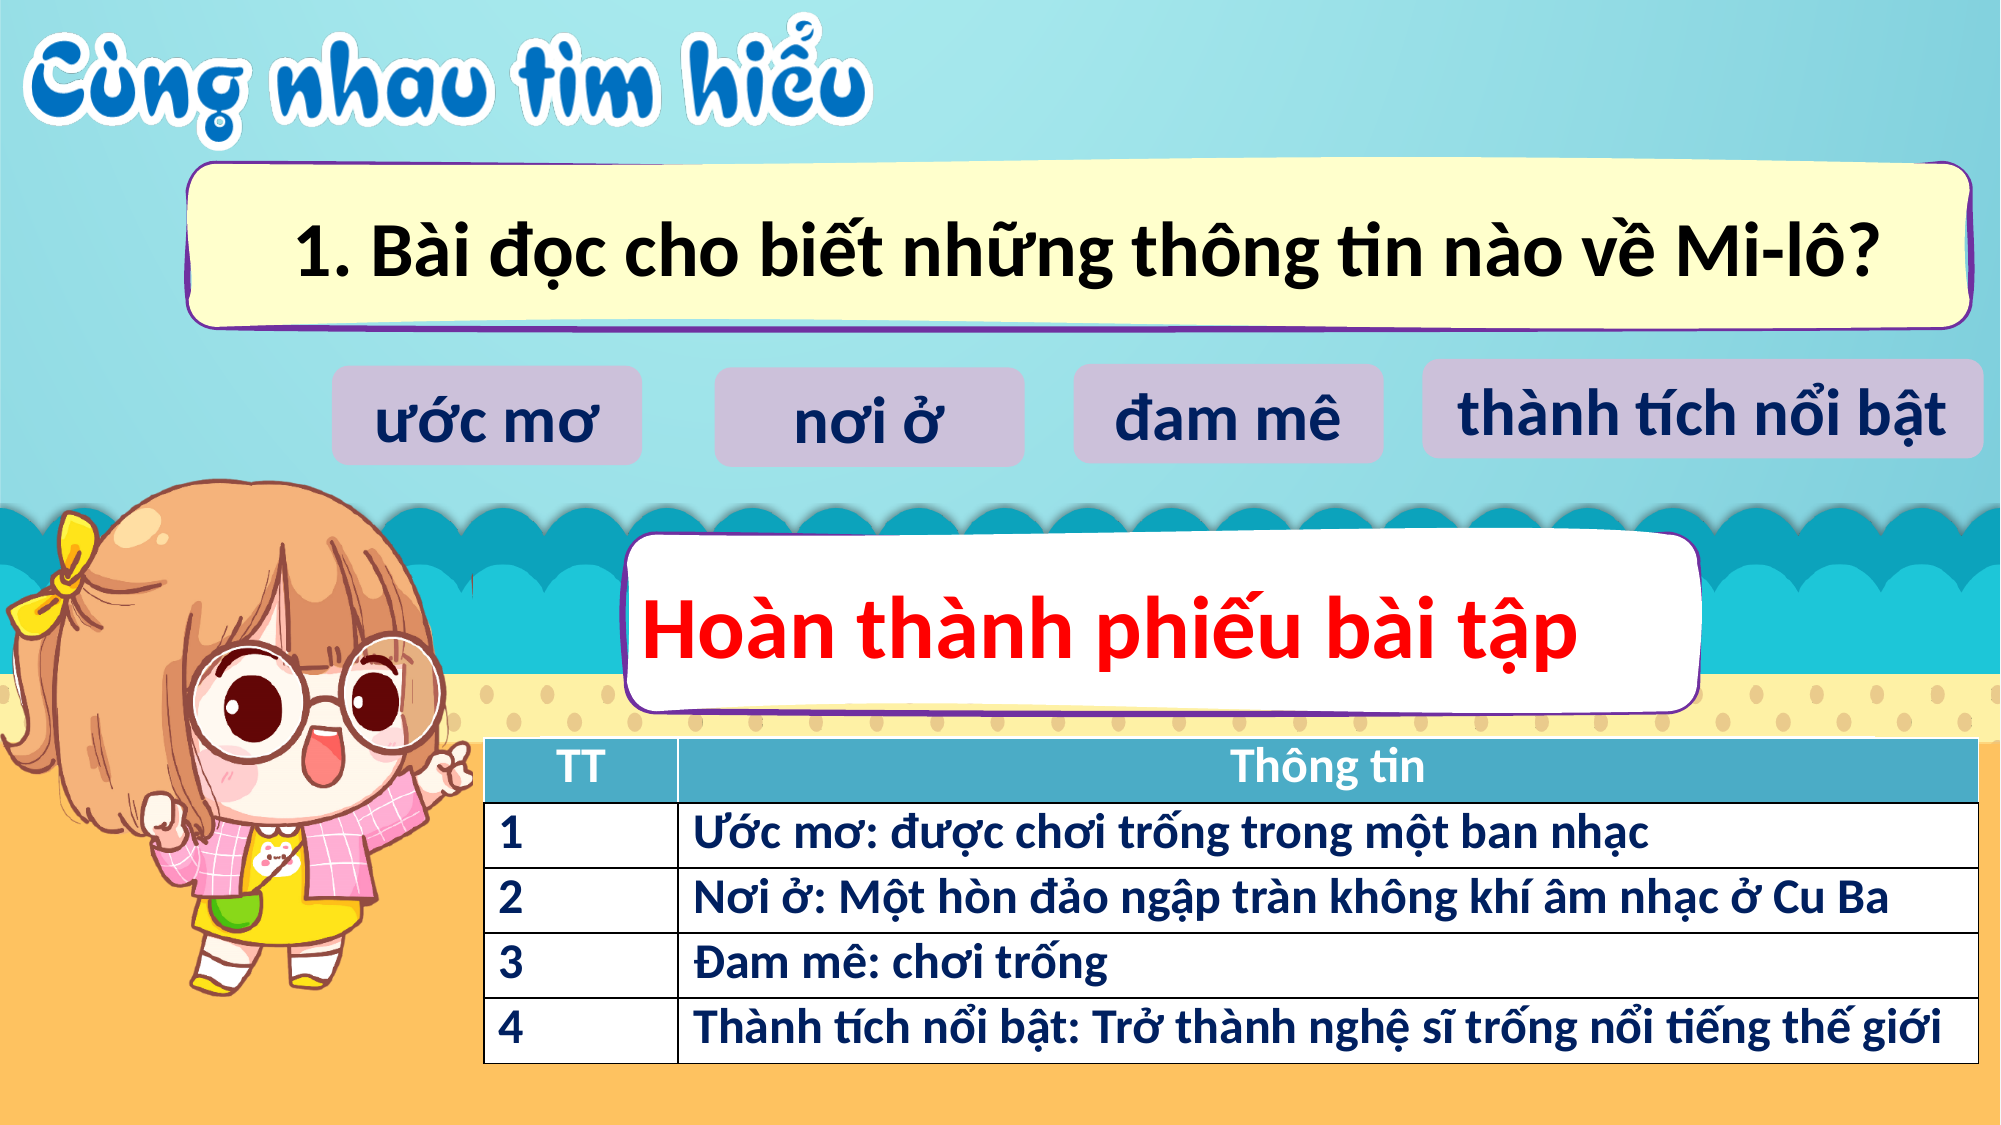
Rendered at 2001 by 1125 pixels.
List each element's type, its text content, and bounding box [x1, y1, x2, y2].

text_box nơi ở [712, 365, 1027, 469]
text_box thành tích nổi bật [1420, 356, 1986, 461]
text_box 1. Bài đọc cho biết những thông tin nào về Mi-lô? [185, 157, 1974, 332]
text_box ước mơ [329, 363, 645, 468]
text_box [0, 506, 2000, 1125]
picture [0, 0, 2001, 1125]
text_box đam mê [1071, 361, 1386, 466]
